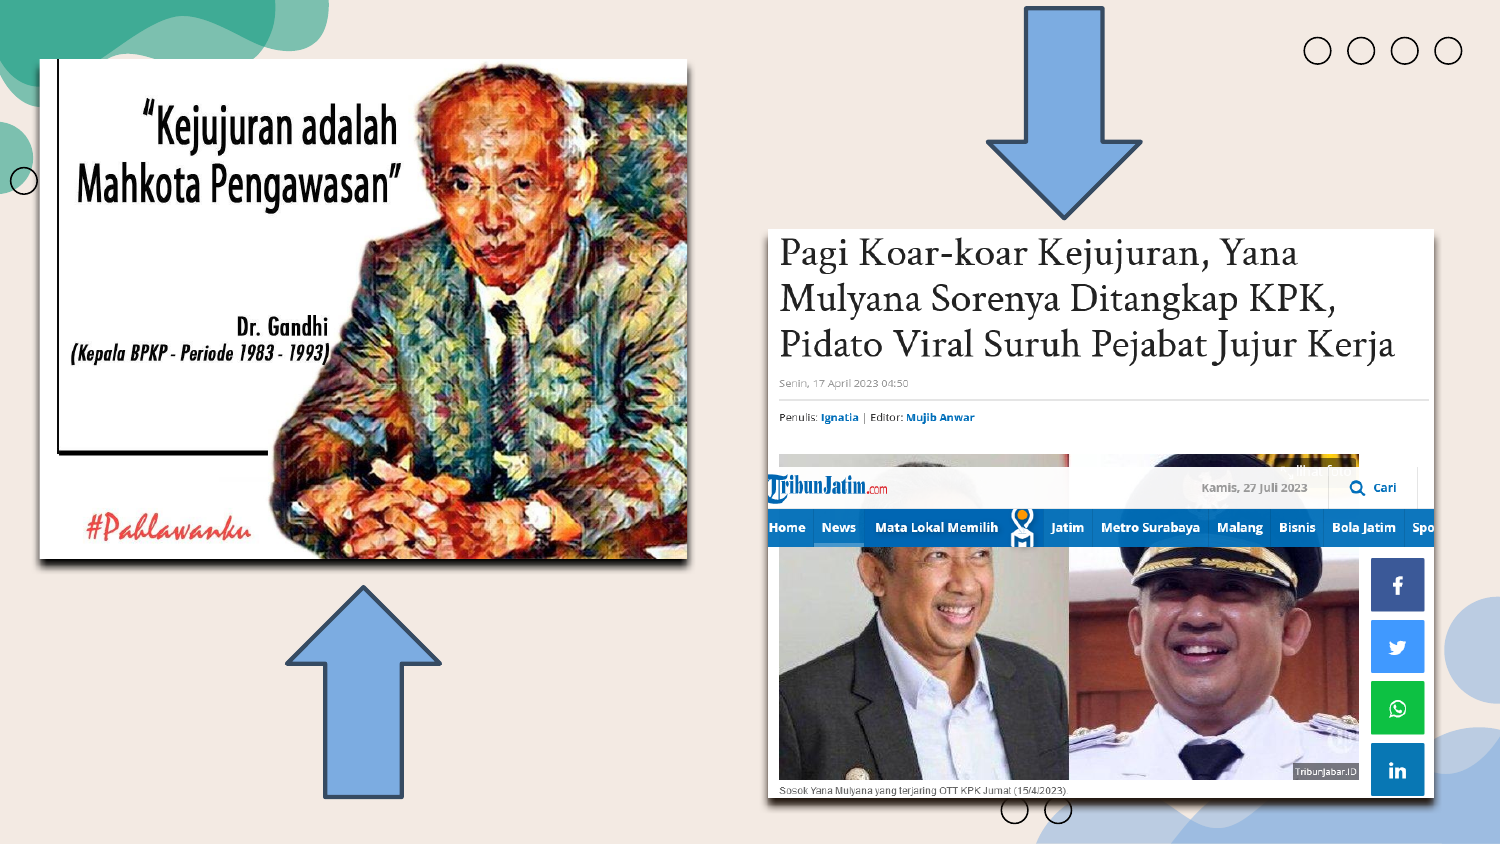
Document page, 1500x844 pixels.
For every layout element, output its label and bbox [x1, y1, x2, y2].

text_box [985, 6, 1143, 221]
text_box [284, 584, 442, 800]
picture [39, 59, 688, 559]
picture [767, 229, 1434, 798]
